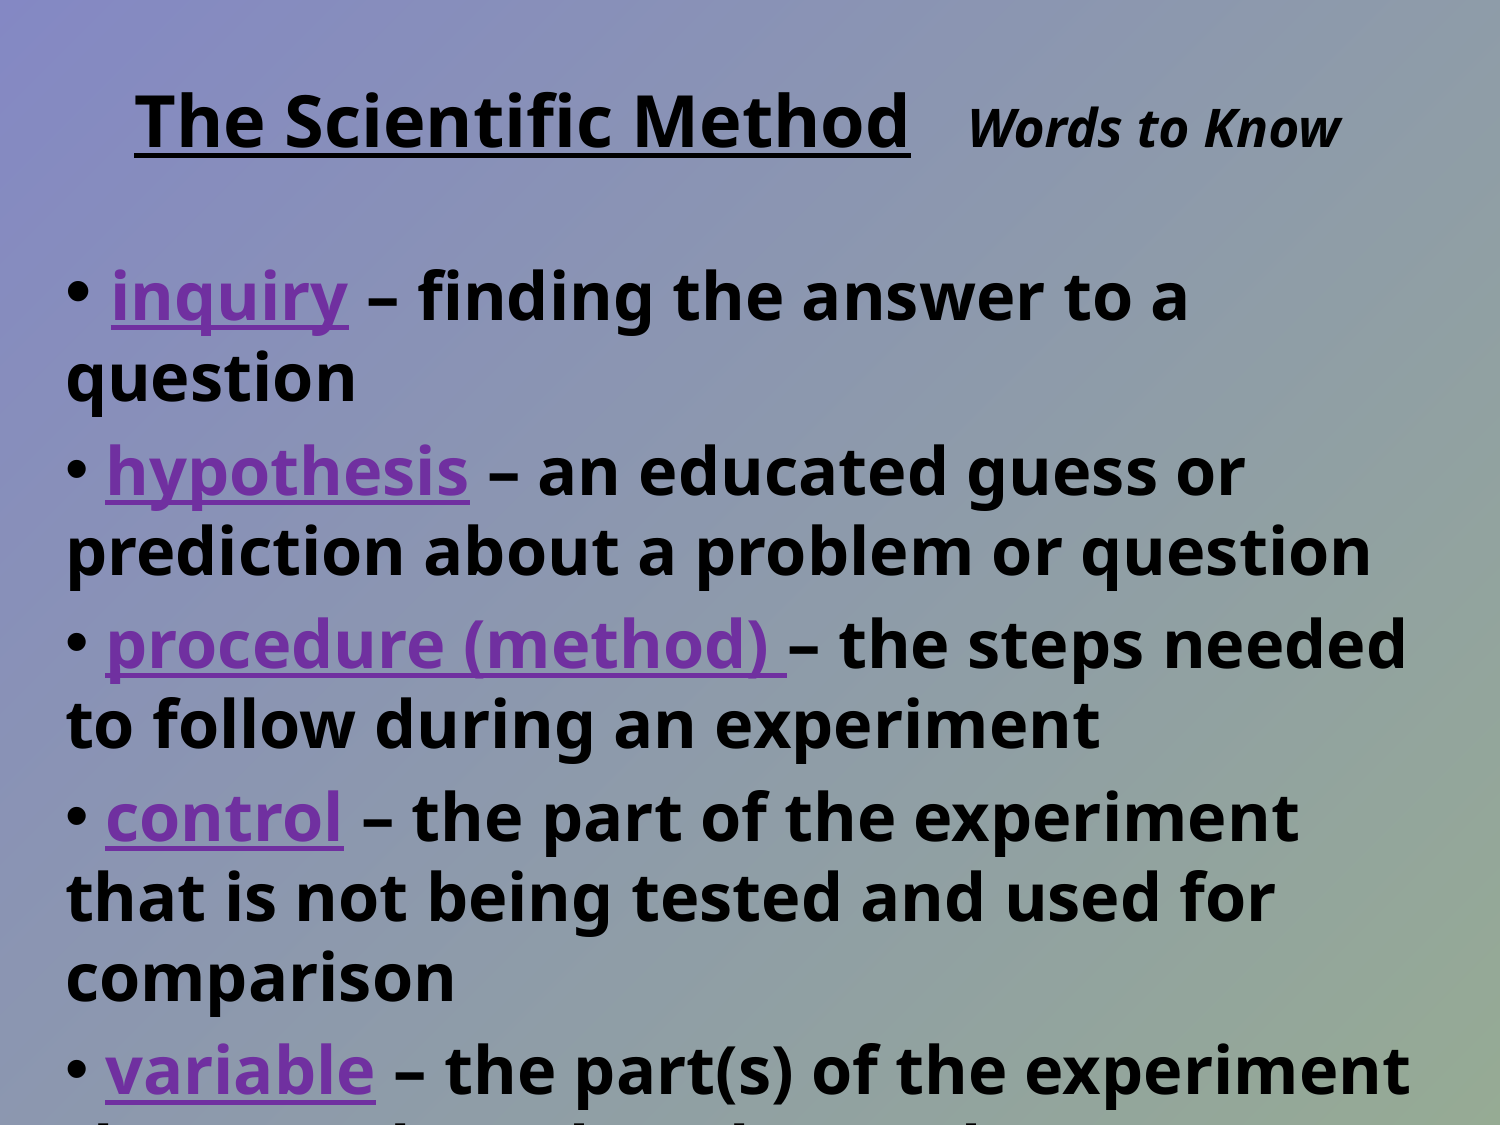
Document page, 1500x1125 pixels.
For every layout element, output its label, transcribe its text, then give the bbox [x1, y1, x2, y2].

subtitle inquiry – finding the answer to a question hypothesis – an educated guess or prediction about a problem or question procedure (method) – the steps needed to follow during an experiment control – the part of the experiment that is not being tested and used for comparison variable – the part(s) of the experiment that are altered or changed [50, 237, 1475, 1088]
title The Scientific Method Words to Know [99, 37, 1375, 200]
